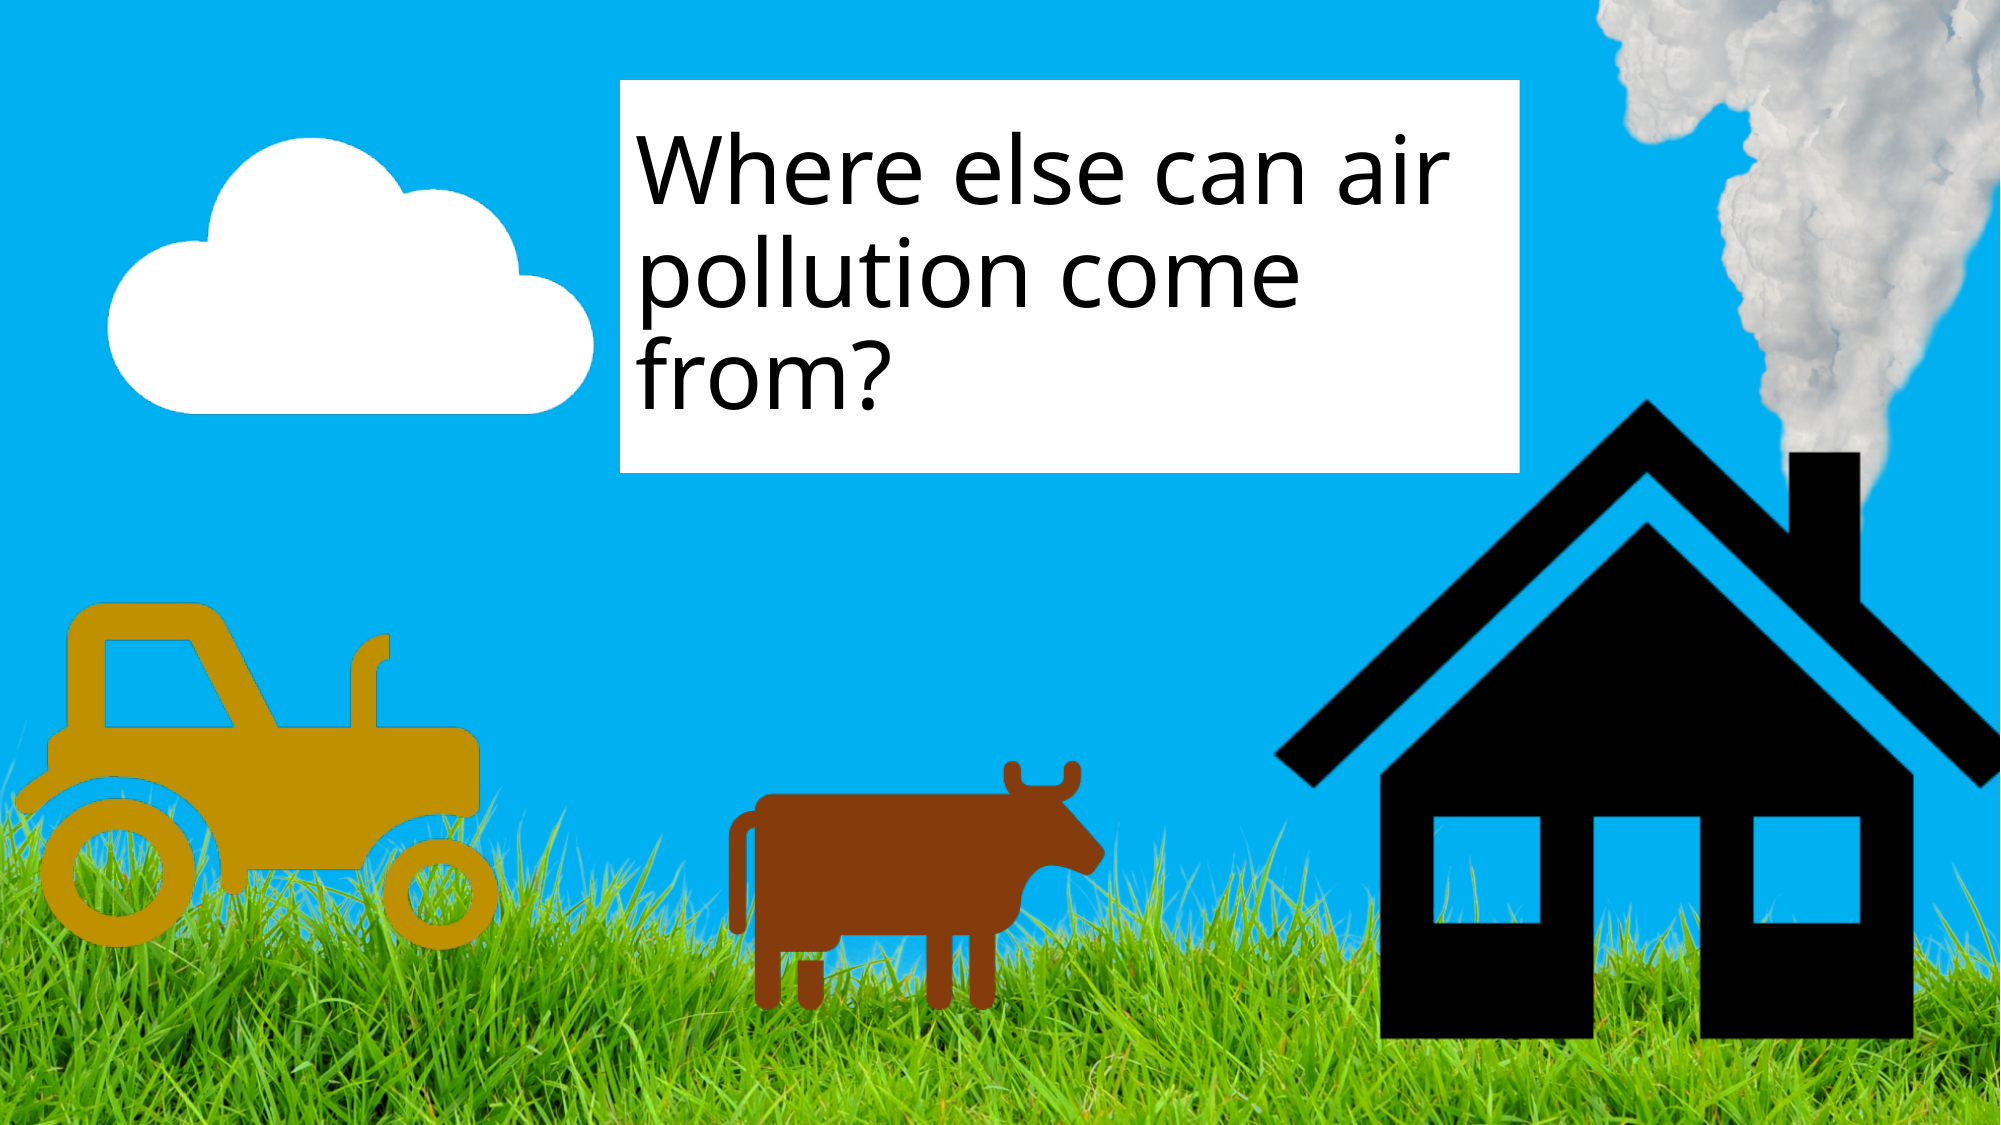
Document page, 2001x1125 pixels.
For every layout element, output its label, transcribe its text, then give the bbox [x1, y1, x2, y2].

picture [108, 138, 594, 414]
picture [704, 897, 715, 909]
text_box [1221, 0, 2000, 1125]
picture [0, 604, 1221, 1125]
title Where else can air pollution come from? [628, 80, 1221, 473]
picture [1170, 895, 1176, 902]
picture [621, 81, 628, 472]
